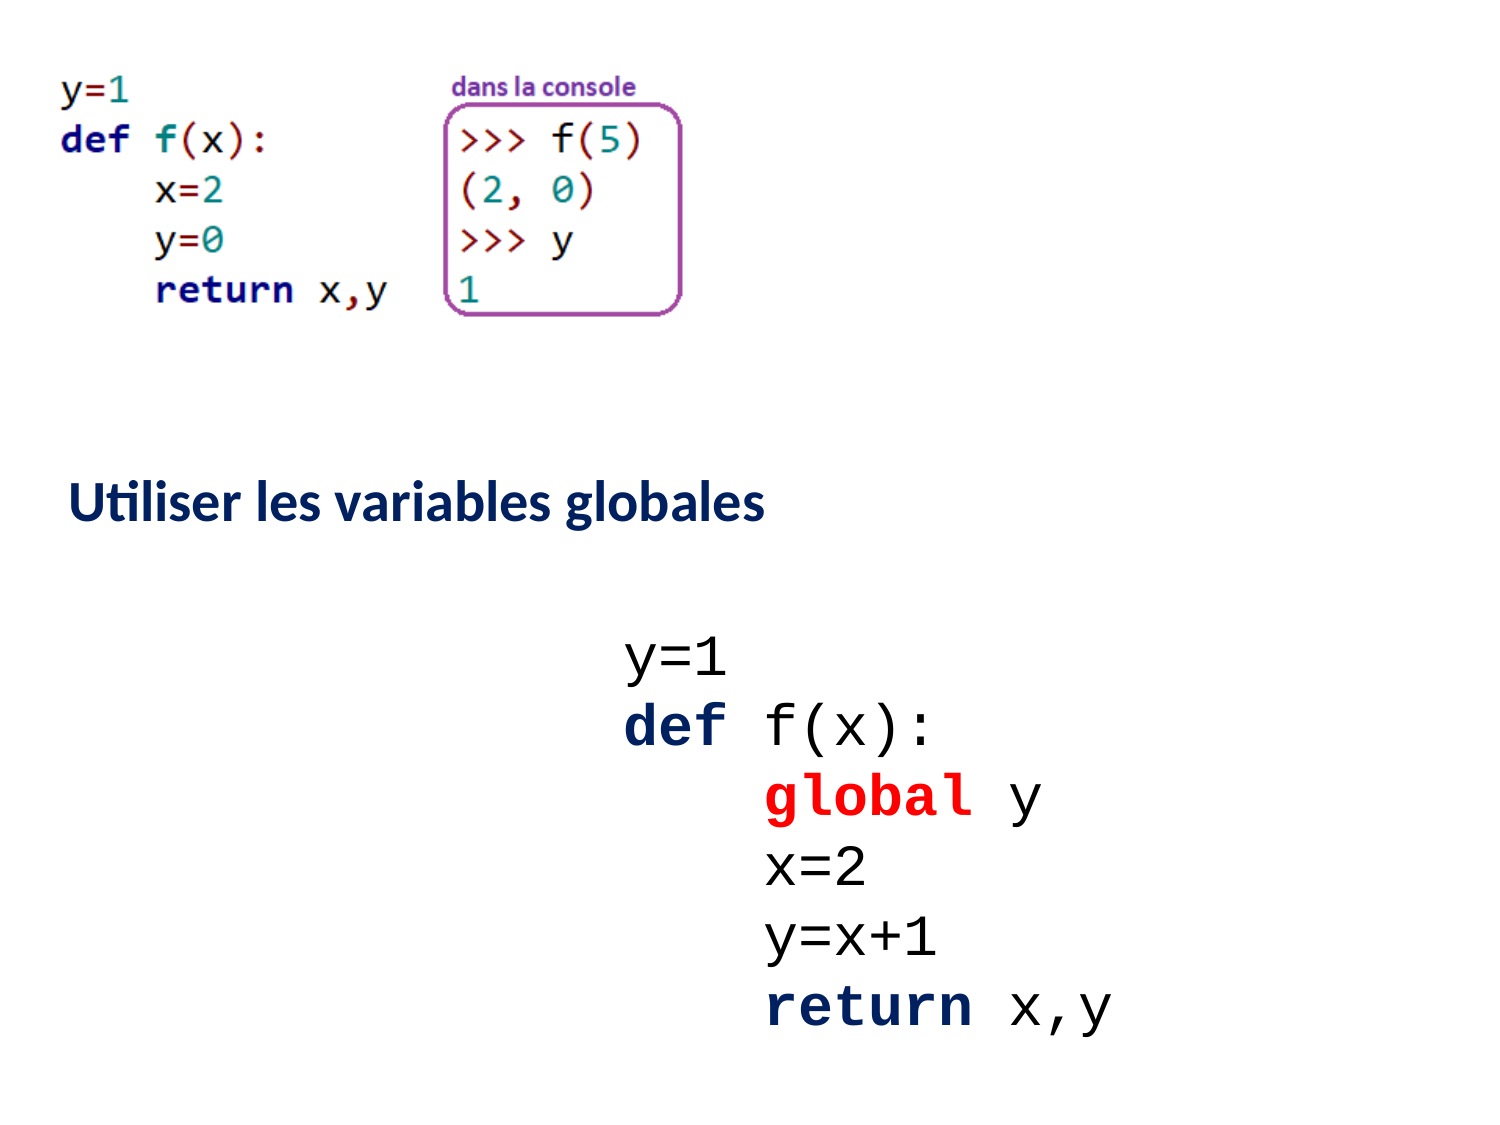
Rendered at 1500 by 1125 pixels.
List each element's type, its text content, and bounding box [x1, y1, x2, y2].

text_box Utiliser les variables globales [53, 456, 1046, 541]
text_box y=1 def f(x): global y x=2 y=x+1 return x,y [608, 609, 1388, 1045]
picture [52, 66, 727, 320]
